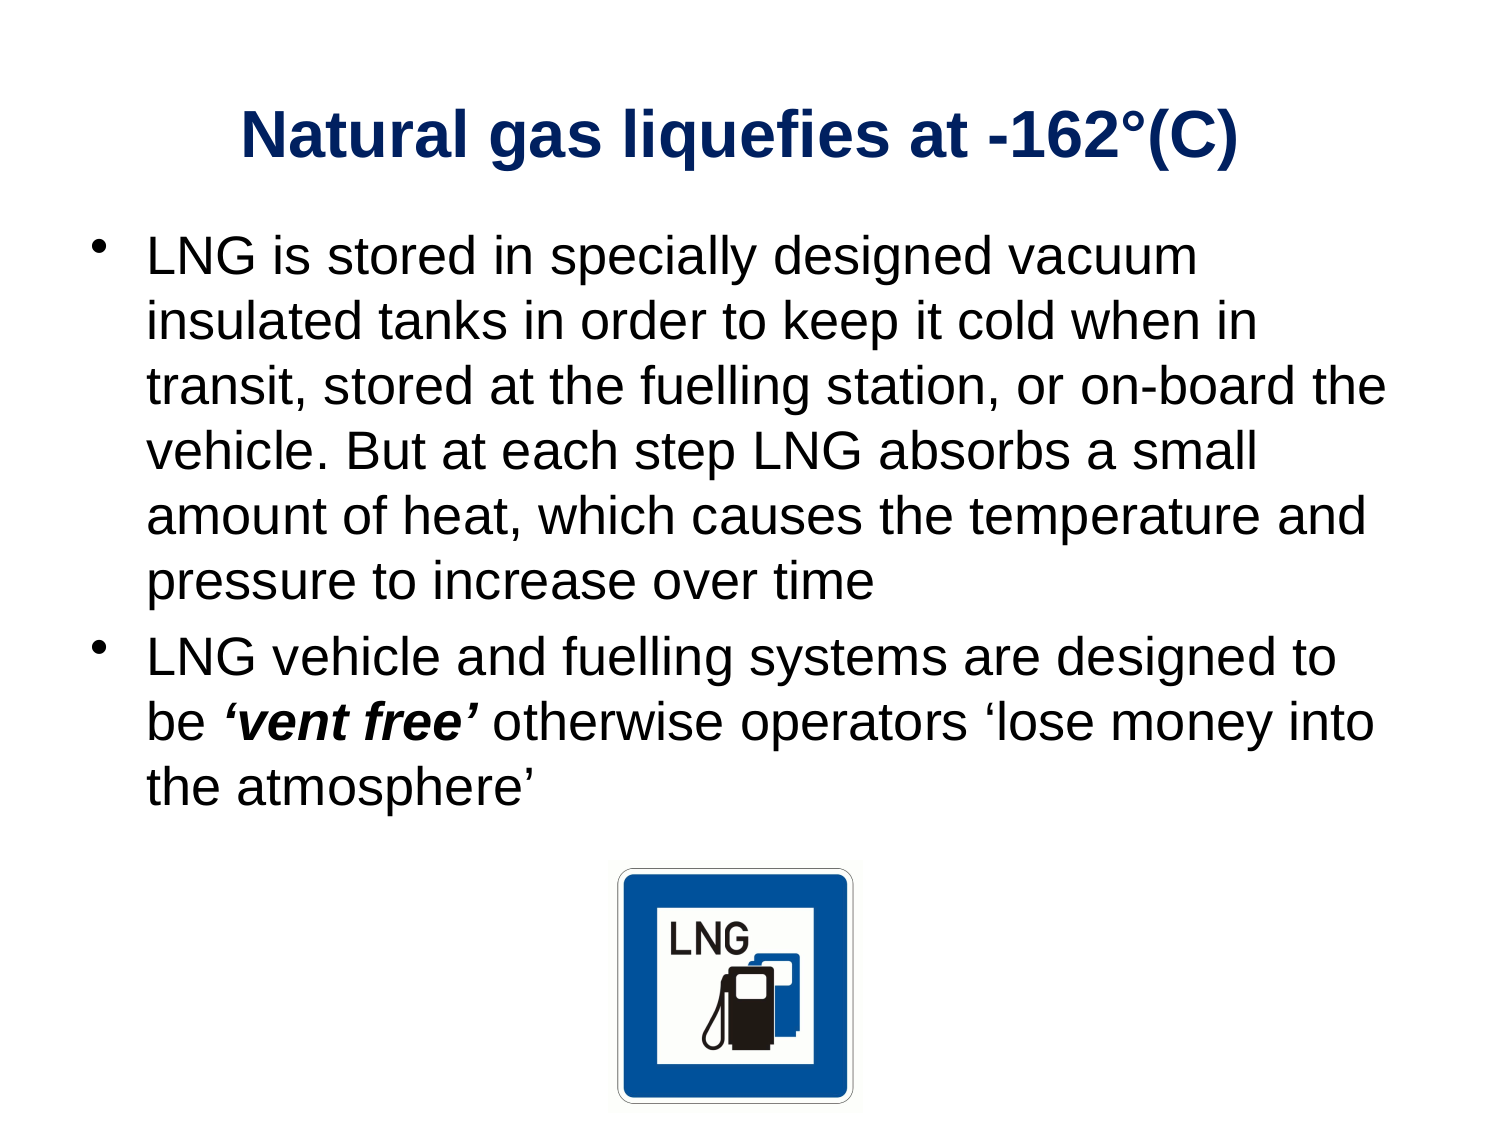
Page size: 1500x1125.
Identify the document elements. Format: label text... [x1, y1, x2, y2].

picture [608, 859, 863, 1113]
title Natural gas liquefies at -162°(C) [75, 37, 1425, 212]
list LNG is stored in specially designed vacuum insulated tanks in order to keep it cold when in transit, stored at the fuelling station, or on-board the vehicle. But at each step LNG absorbs a small amount of heat, which causes the temperature and pressure to increase over time LNG vehicle and fuelling systems are designed to be ‘vent free’ otherwise operators ‘lose money into the atmosphere’ [75, 212, 1425, 955]
